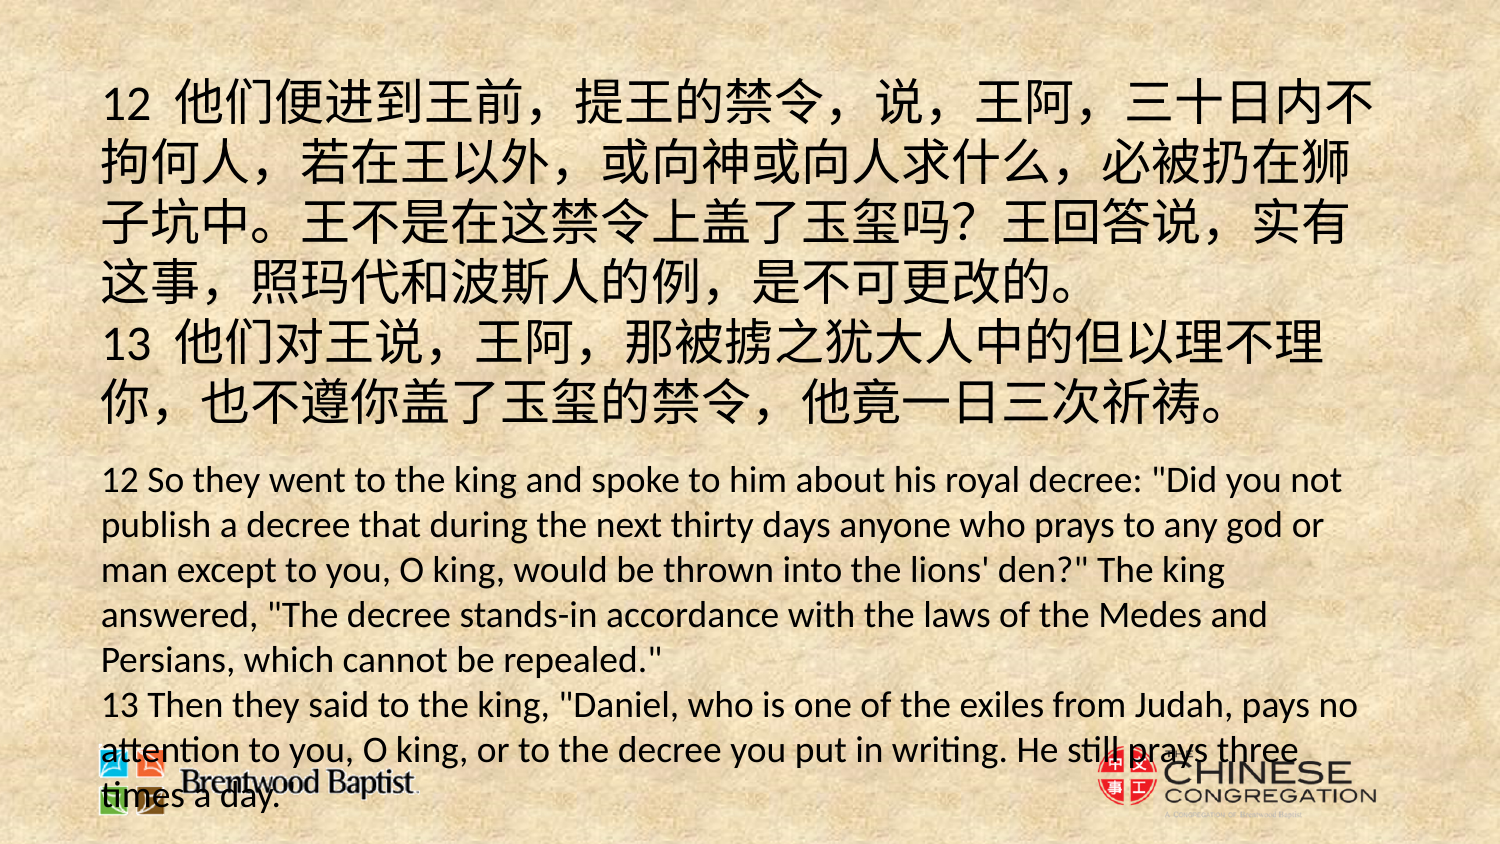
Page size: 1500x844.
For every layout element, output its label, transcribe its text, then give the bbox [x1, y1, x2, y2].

text_box 12 他们便进到王前，提王的禁令，说，王阿，三十日内不拘何人，若在王以外，或向神或向人求什么，必被扔在狮子坑中。王不是在这禁令上盖了玉玺吗？王回答说，实有这事，照玛代和波斯人的例，是不可更改的。 13 他们对王说，王阿，那被掳之犹大人中的但以理不理你，也不遵你盖了玉玺的禁令，他竟一日三次祈祷。 12 So they went to the king and spoke to him about his royal decree: "Did you not publish a decree that during the next thirty days anyone who prays to any god or man except to you, O king, would be thrown into the lions' den?" The king answered, "The decree stands-in accordance with the laws of the Medes and Persians, which cannot be repealed." 13 Then they said to the king, "Daniel, who is one of the exiles from Judah, pays no attention to you, O king, or to the decree you put in writing. He still prays three times a day." [85, 62, 1407, 844]
picture [0, 0, 1500, 844]
